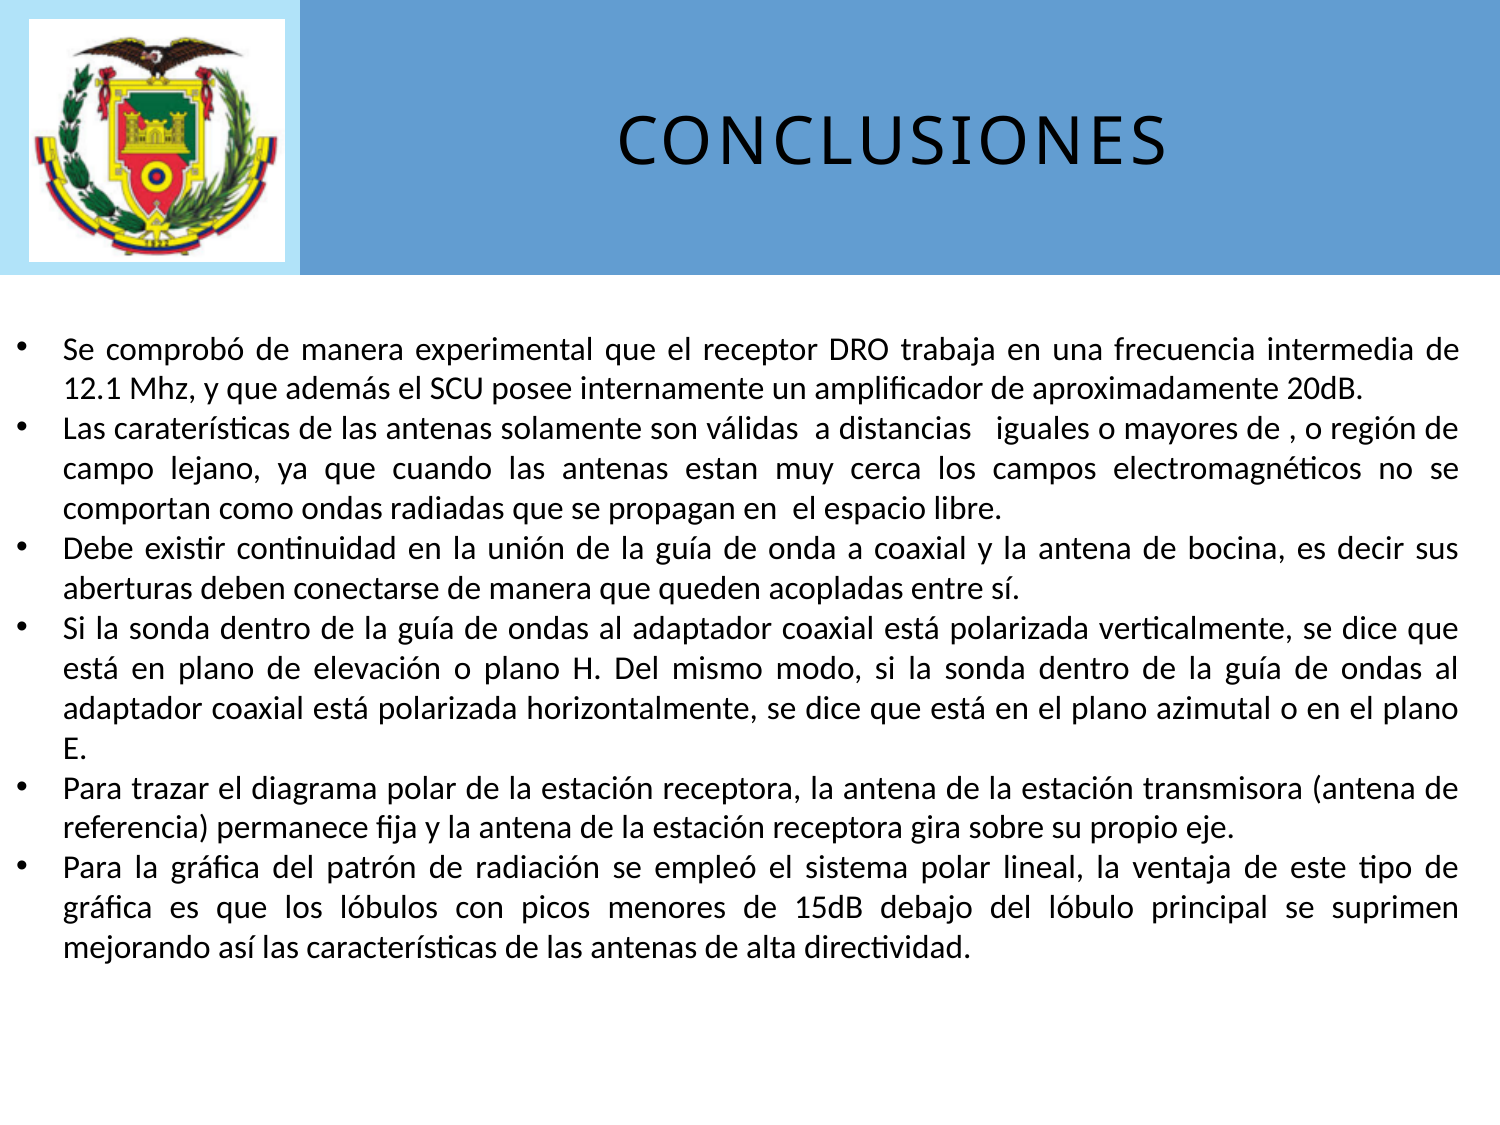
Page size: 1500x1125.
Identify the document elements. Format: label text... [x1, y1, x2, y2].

text_box Conclusiones [336, 44, 1447, 232]
picture [29, 18, 285, 262]
